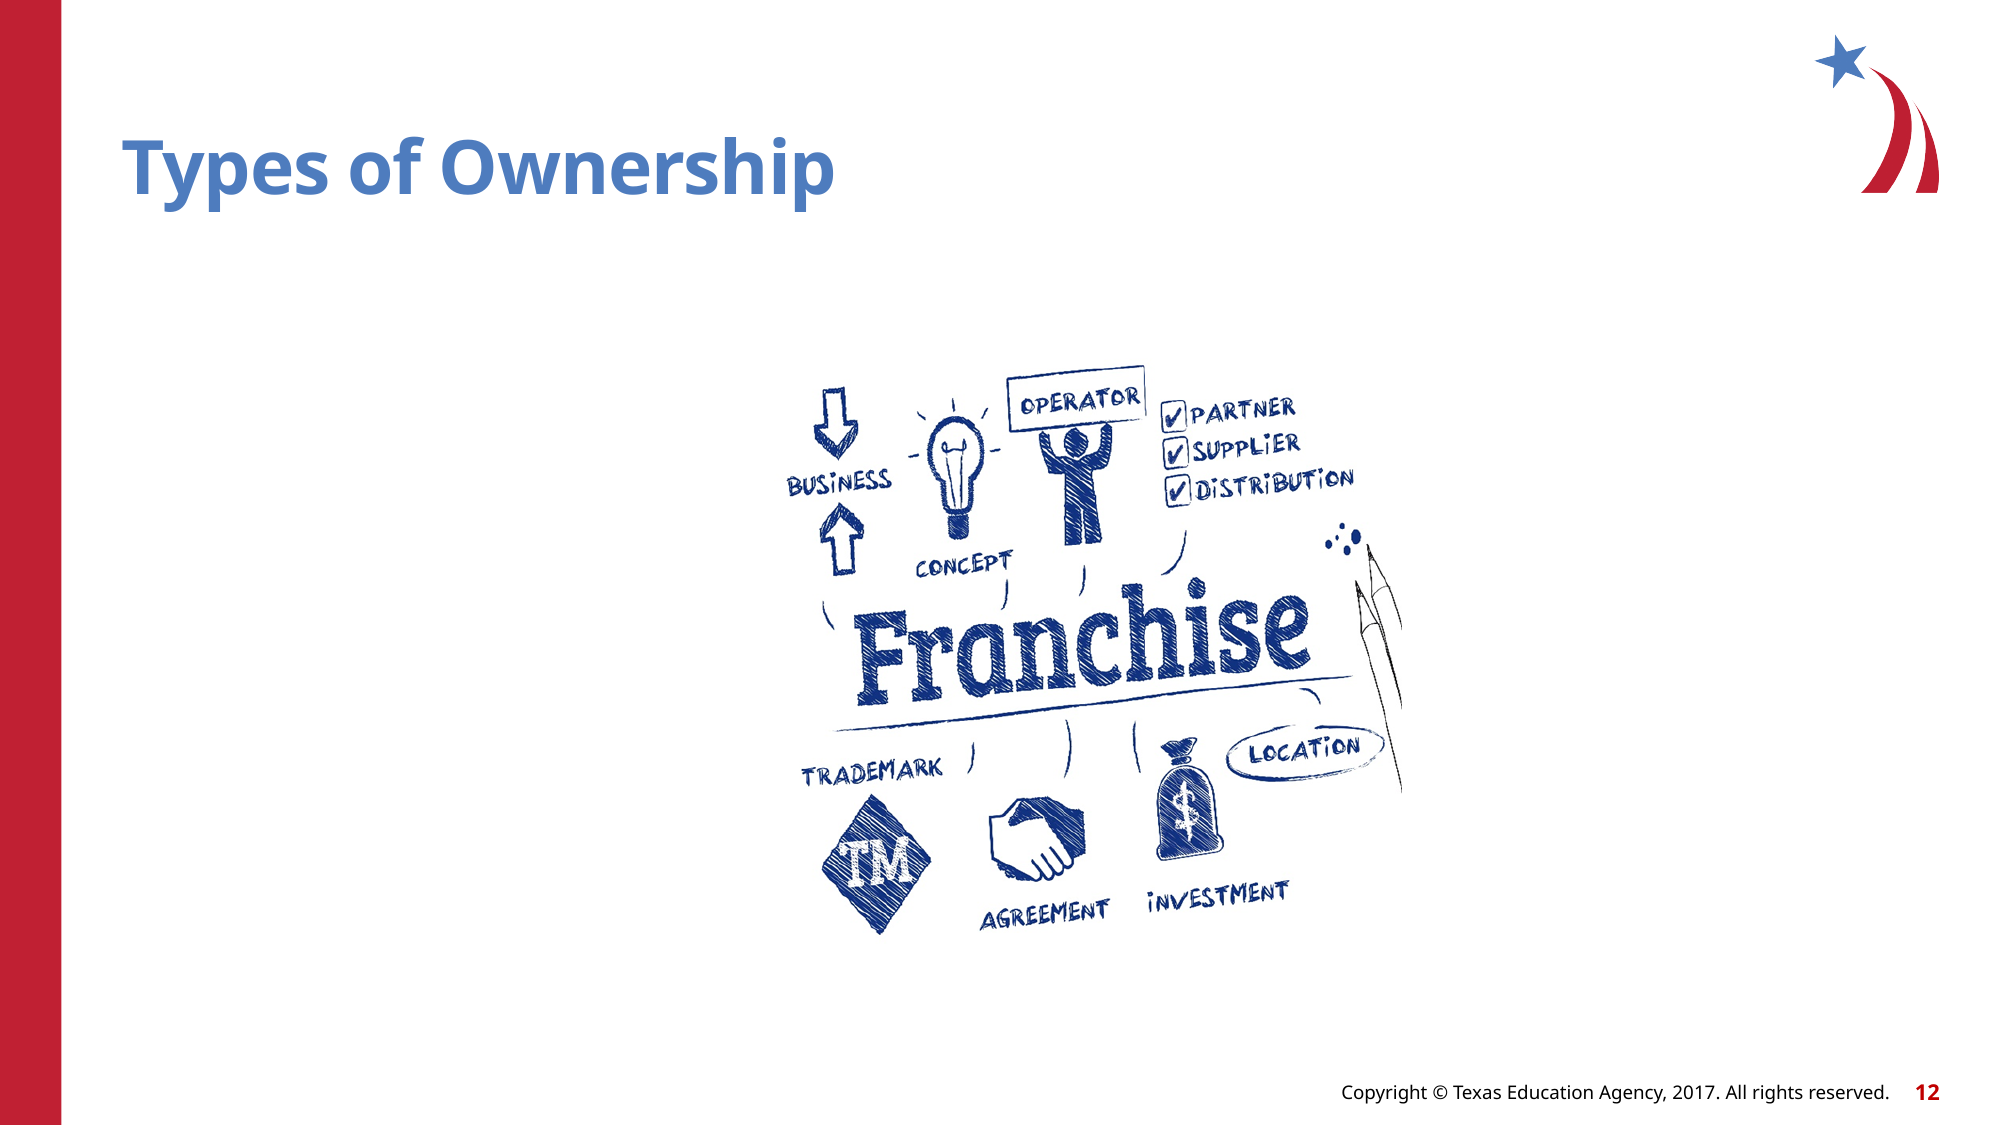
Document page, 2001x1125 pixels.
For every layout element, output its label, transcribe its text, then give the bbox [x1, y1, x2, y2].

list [774, 337, 1402, 960]
title Types of Ownership [121, 66, 1772, 211]
picture [1814, 34, 1939, 193]
